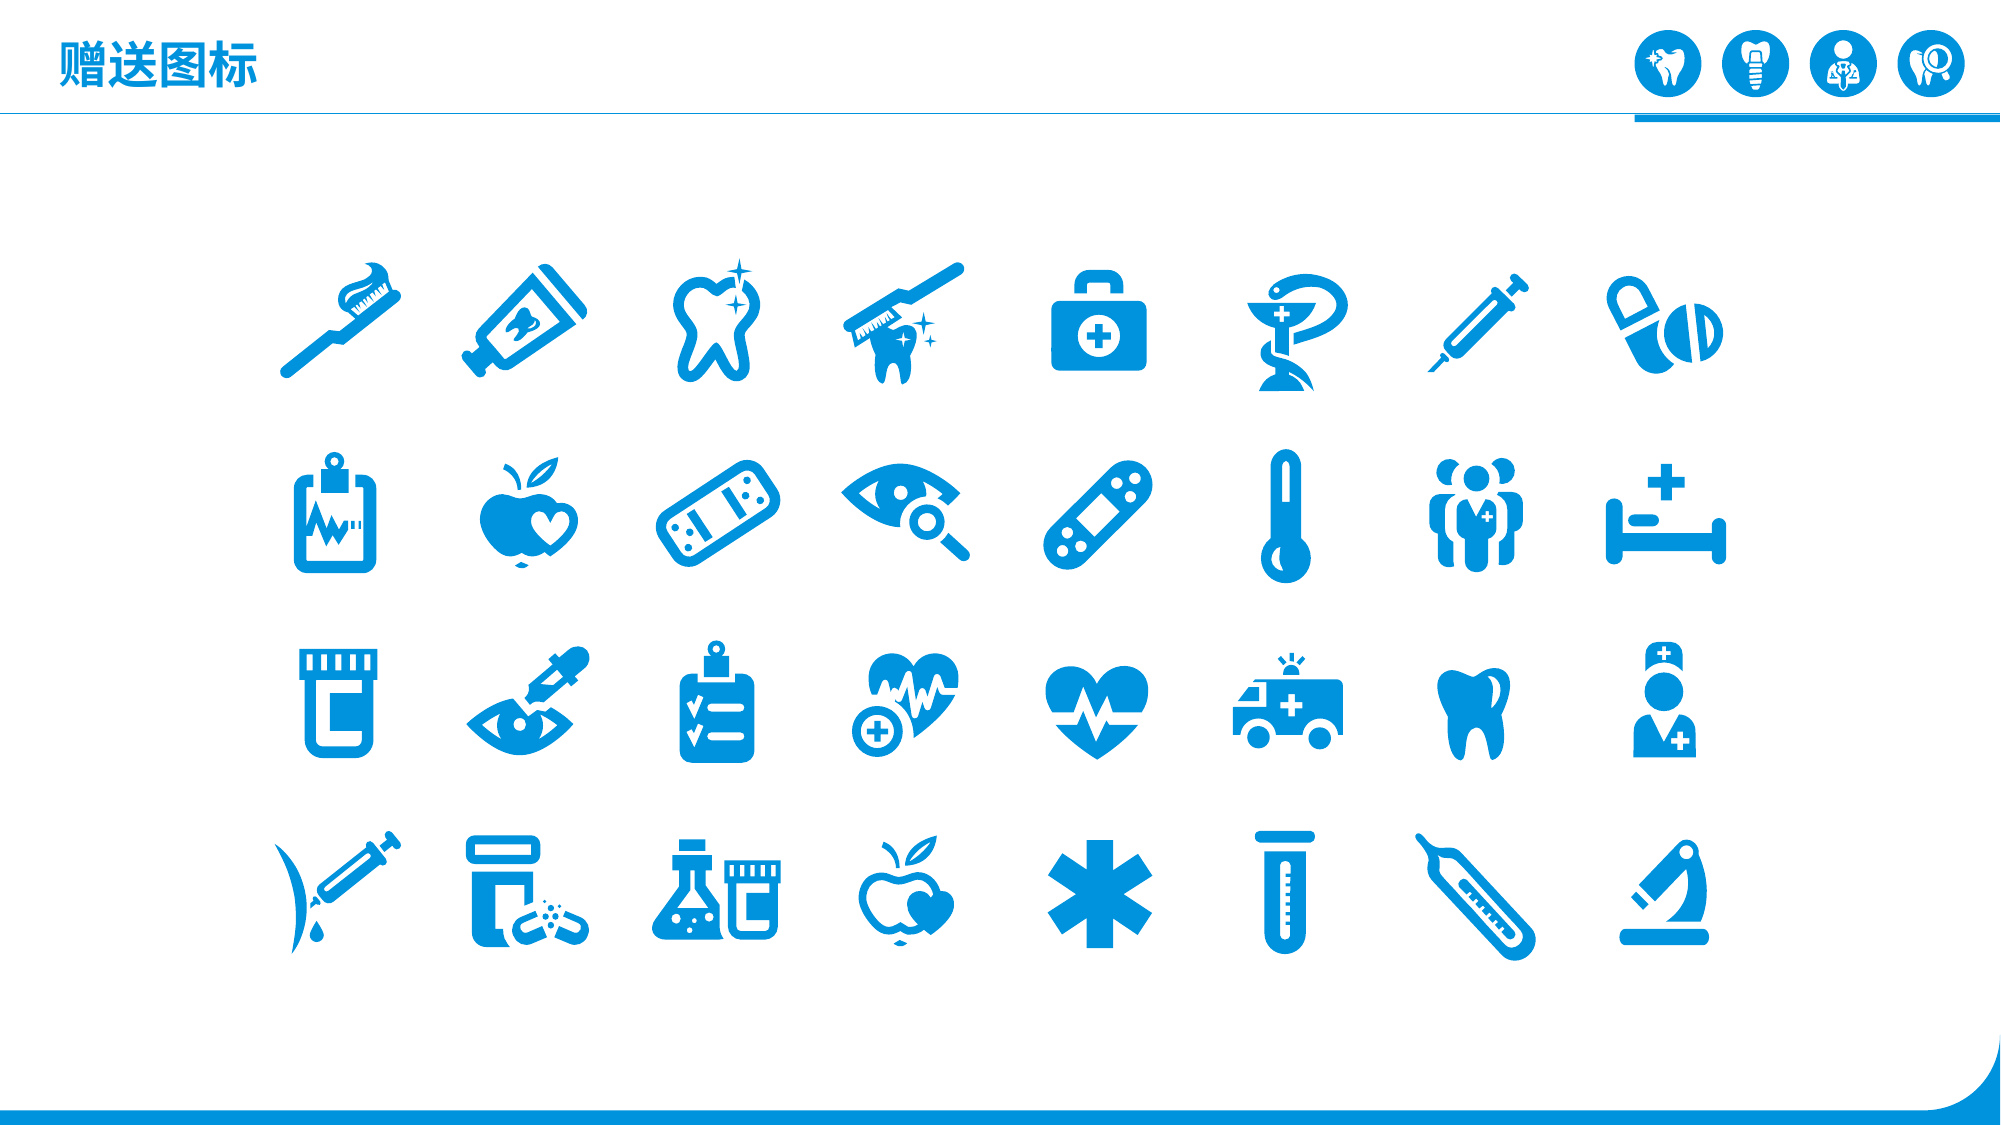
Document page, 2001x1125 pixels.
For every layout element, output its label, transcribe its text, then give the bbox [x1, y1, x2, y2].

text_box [274, 258, 1727, 963]
text_box 赠送图标 [43, 26, 274, 102]
